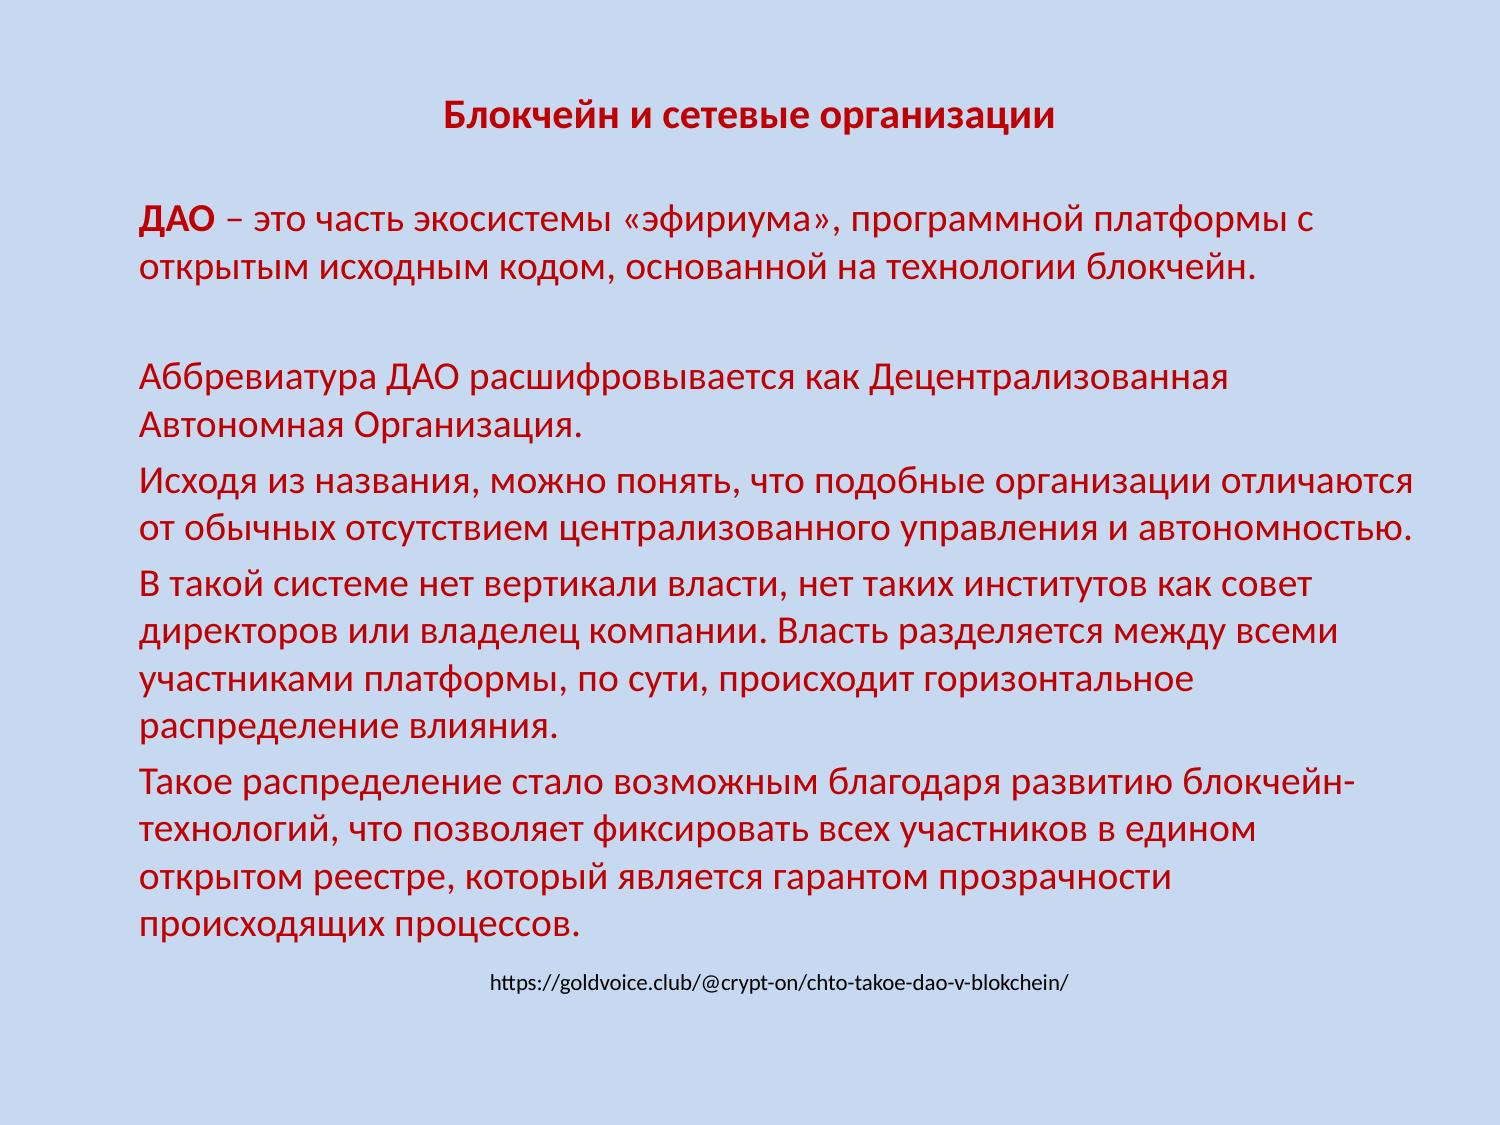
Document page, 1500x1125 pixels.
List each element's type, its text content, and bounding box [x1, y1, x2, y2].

title Блокчейн и сетевые организации [112, 78, 1388, 173]
subtitle ДАО – это часть экосистемы «эфириума», программной платформы с открытым исходным кодом, основанной на технологии блокчейн. Аббревиатура ДАО расшифровывается как Децентрализованная Автономная Организация. Исходя из названия, можно понять, что подобные организации отличаются от обычных отсутствием централизованного управления и автономностью. В такой системе нет вертикали власти, нет таких институтов как совет директоров или владелец компании. Власть разделяется между всеми участниками платформы, по сути, происходит горизонтальное распределение влияния. Такое распределение стало возможным благодаря развитию блокчейн-технологий, что позволяет фиксировать всех участников в едином открытом реестре, который является гарантом прозрачности происходящих процессов. https://goldvoice.club/@crypt-on/chto-takoe-dao-v-blokchein/ [123, 184, 1436, 1024]
